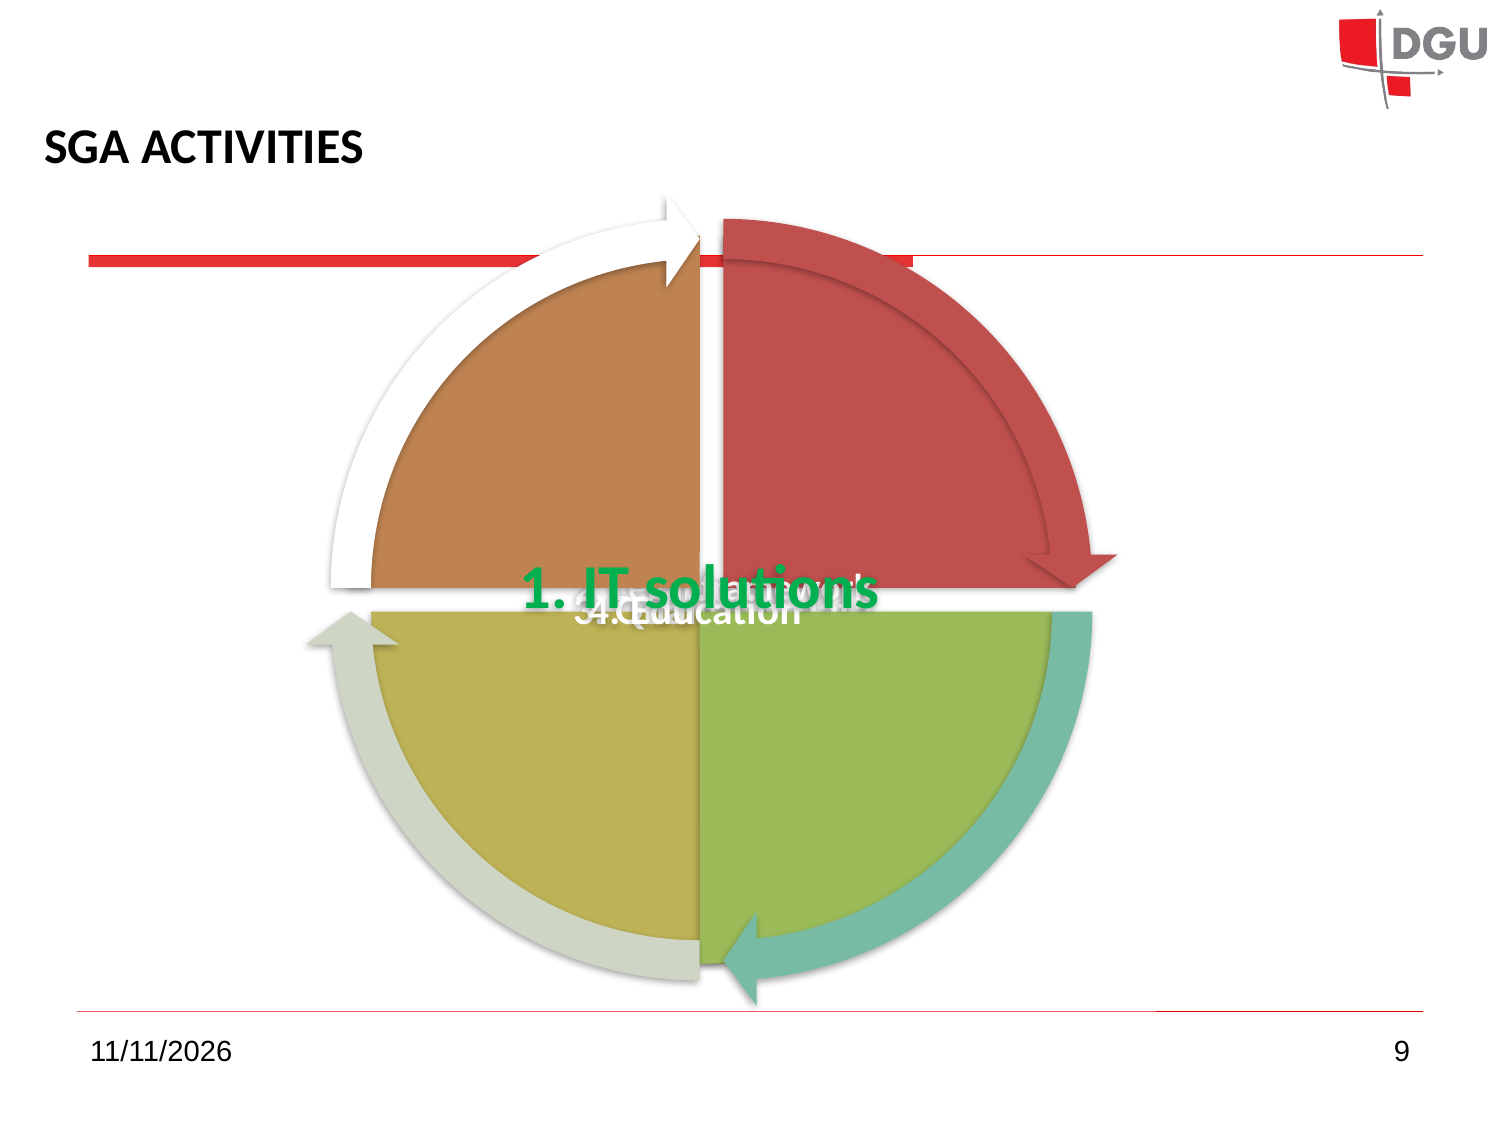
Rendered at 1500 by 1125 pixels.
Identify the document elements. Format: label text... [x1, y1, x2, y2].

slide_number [74, 1024, 426, 1103]
text_box SGA ACTIVITIES [29, 107, 1483, 181]
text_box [229, 183, 1200, 1023]
slide_number 9 [1074, 1024, 1426, 1103]
picture [1323, 0, 1500, 118]
